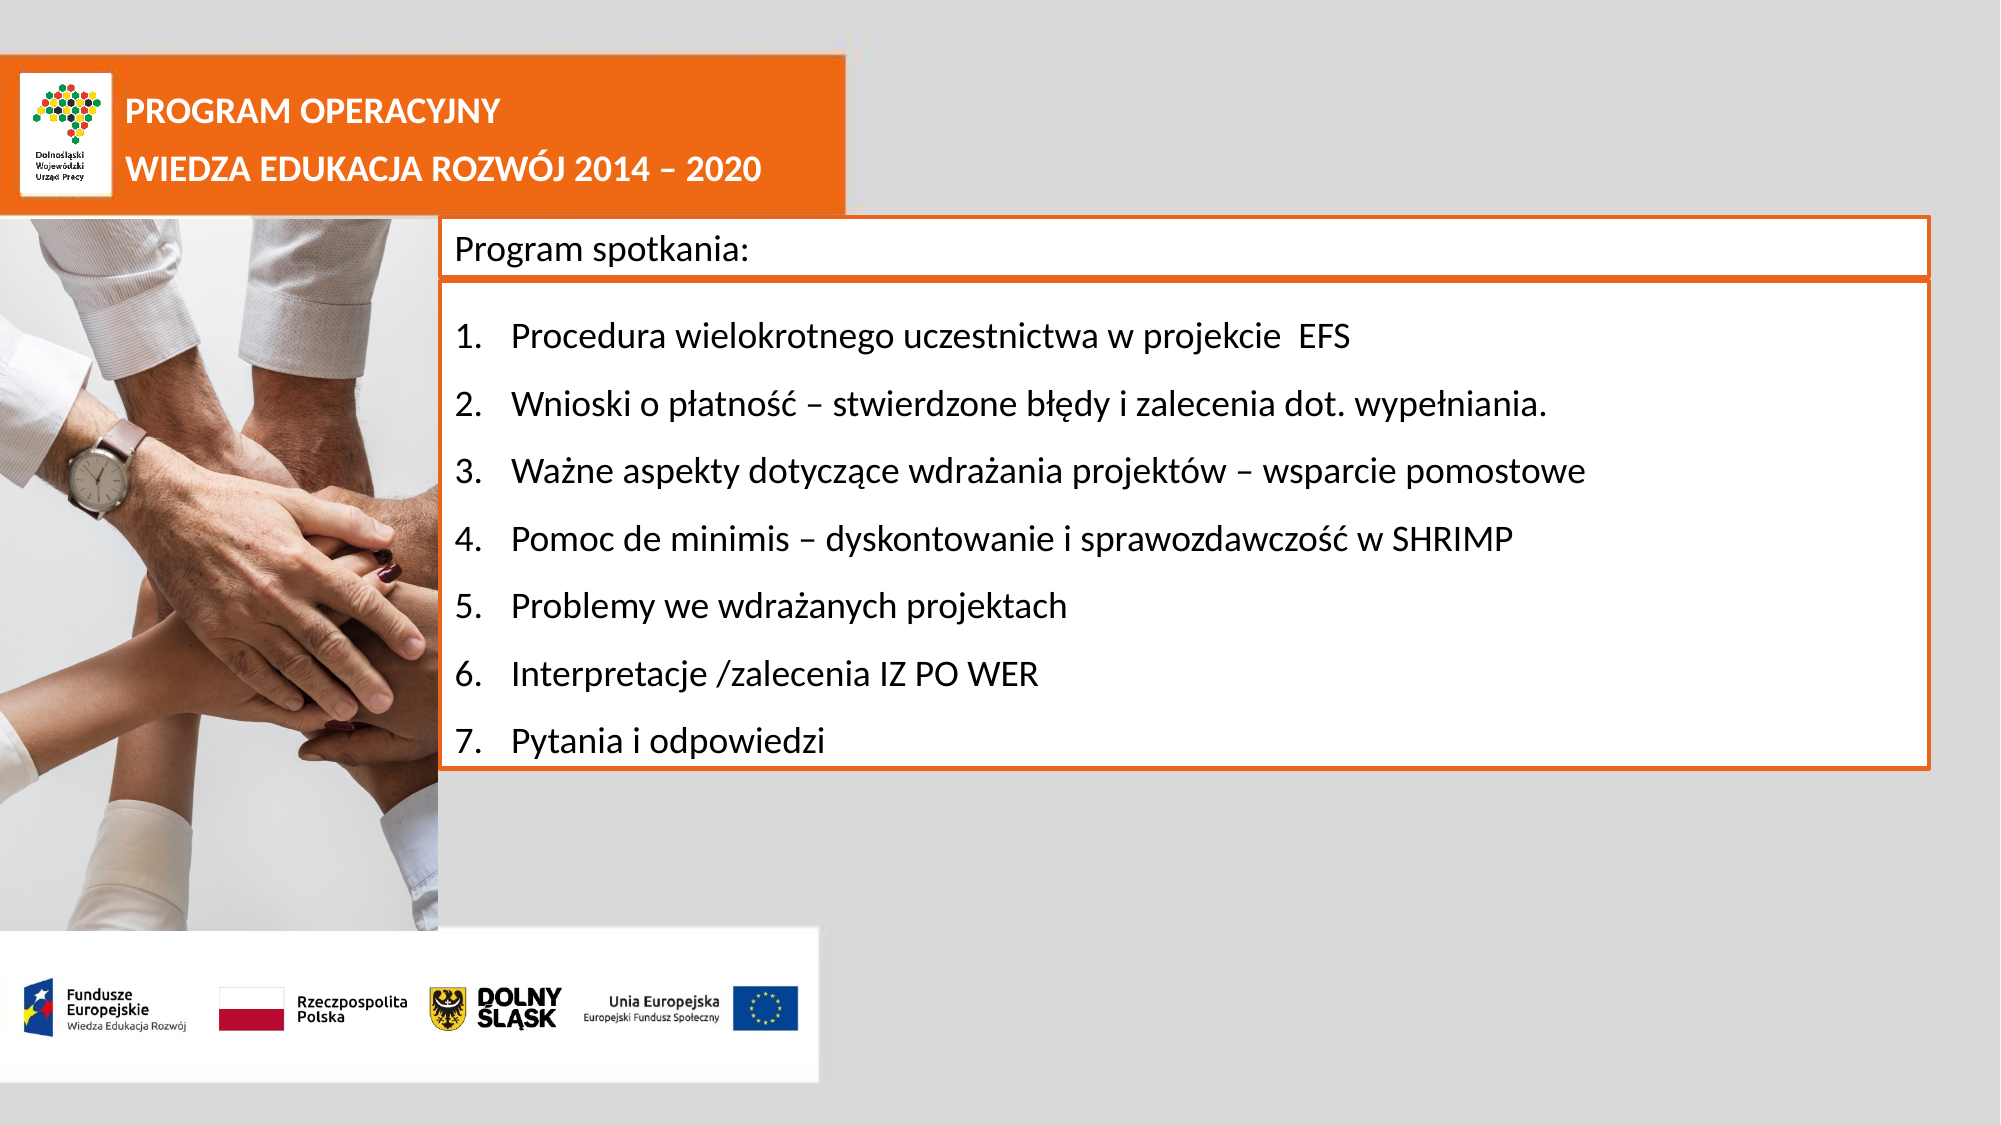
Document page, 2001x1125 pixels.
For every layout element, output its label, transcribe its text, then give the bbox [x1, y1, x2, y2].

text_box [9, 959, 815, 1055]
picture [0, 0, 2001, 1125]
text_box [21, 73, 111, 192]
text_box PROGRAM OPERACYJNY WIEDZA EDUKACJA ROZWÓJ 2014 – 2020 [115, 78, 836, 196]
text_box Program spotkania: [438, 215, 1931, 279]
text_box Procedura wielokrotnego uczestnictwa w projekcie EFS Wnioski o płatność – stwierdzone błędy i zalecenia dot. wypełniania. Ważne aspekty dotyczące wdrażania projektów – wsparcie pomostowe Pomoc de minimis – dyskontowanie i sprawozdawczość w SHRIMP Problemy we wdrażanych projektach Interpretacje /zalecenia IZ PO WER Pytania i odpowiedzi [442, 279, 1931, 771]
